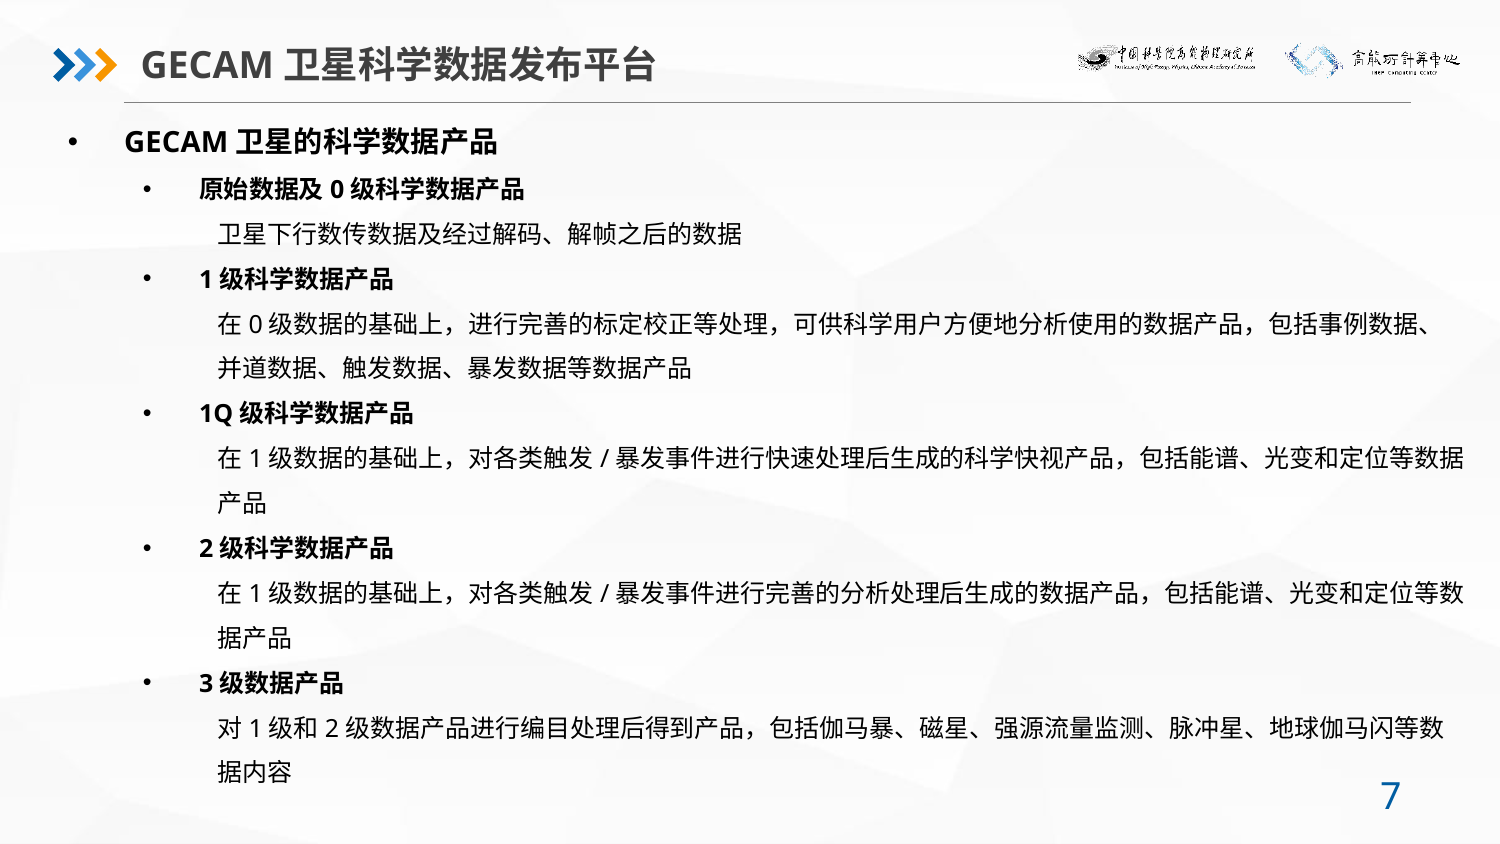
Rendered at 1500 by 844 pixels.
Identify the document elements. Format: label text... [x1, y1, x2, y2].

text_box GECAM卫星科学数据发布平台 [140, 32, 703, 95]
text_box GECAM卫星的科学数据产品 原始数据及0级科学数据产品 卫星下行数传数据及经过解码、解帧之后的数据 1级科学数据产品 在0级数据的基础上，进行完善的标定校正等处理，可供科学用户方便地分析使用的数据产品，包括事例数据、并道数据、触发数据、暴发数据等数据产品 1Q级科学数据产品 在1级数据的基础上，对各类触发/暴发事件进行快速处理后生成的科学快视产品，包括能谱、光变和定位等数据产品 2级科学数据产品 在1级数据的基础上，对各类触发/暴发事件进行完善的分析处理后生成的数据产品，包括能谱、光变和定位等数据产品 3级数据产品 对1级和2级数据产品进行编目处理后得到产品，包括伽马暴、磁星、强源流量监测、脉冲星、地球伽马闪等数据内容 [53, 98, 1483, 844]
picture [1281, 40, 1465, 79]
picture [1074, 41, 1256, 76]
